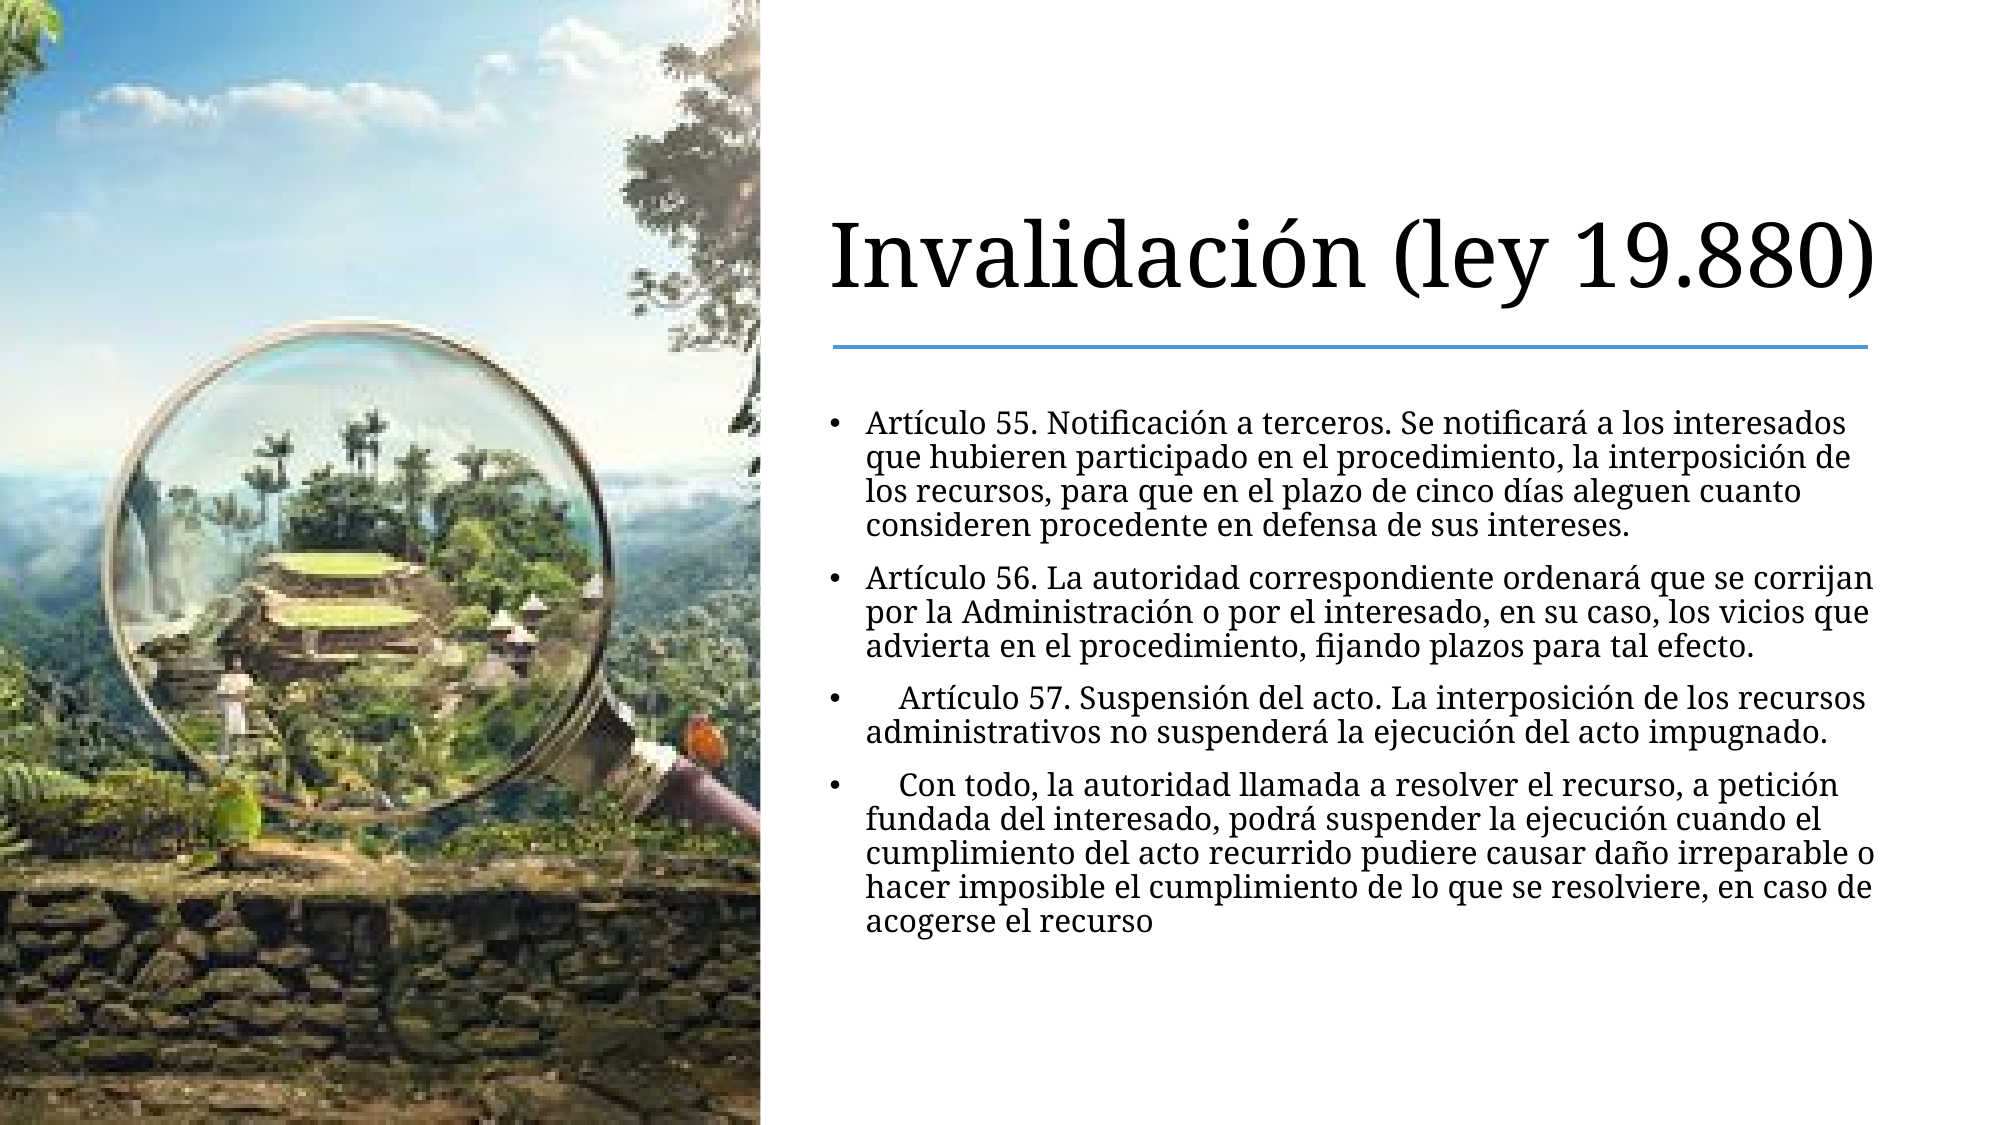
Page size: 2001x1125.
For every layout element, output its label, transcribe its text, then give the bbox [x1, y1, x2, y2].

list Artículo 55. Notificación a terceros. Se notificará a los interesados que hubieren participado en el procedimiento, la interposición de los recursos, para que en el plazo de cinco días aleguen cuanto consideren procedente en defensa de sus intereses. Artículo 56. La autoridad correspondiente ordenará que se corrijan por la Administración o por el interesado, en su caso, los vicios que advierta en el procedimiento, fijando plazos para tal efecto. Artículo 57. Suspensión del acto. La interposición de los recursos administrativos no suspenderá la ejecución del acto impugnado. Con todo, la autoridad llamada a resolver el recurso, a petición fundada del interesado, podrá suspender la ejecución cuando el cumplimiento del acto recurrido pudiere causar daño irreparable o hacer imposible el cumplimiento de lo que se resolviere, en caso de acogerse el recurso [814, 399, 1895, 1021]
picture [0, 0, 761, 1125]
title Invalidación (ley 19.880) [814, 103, 1895, 315]
